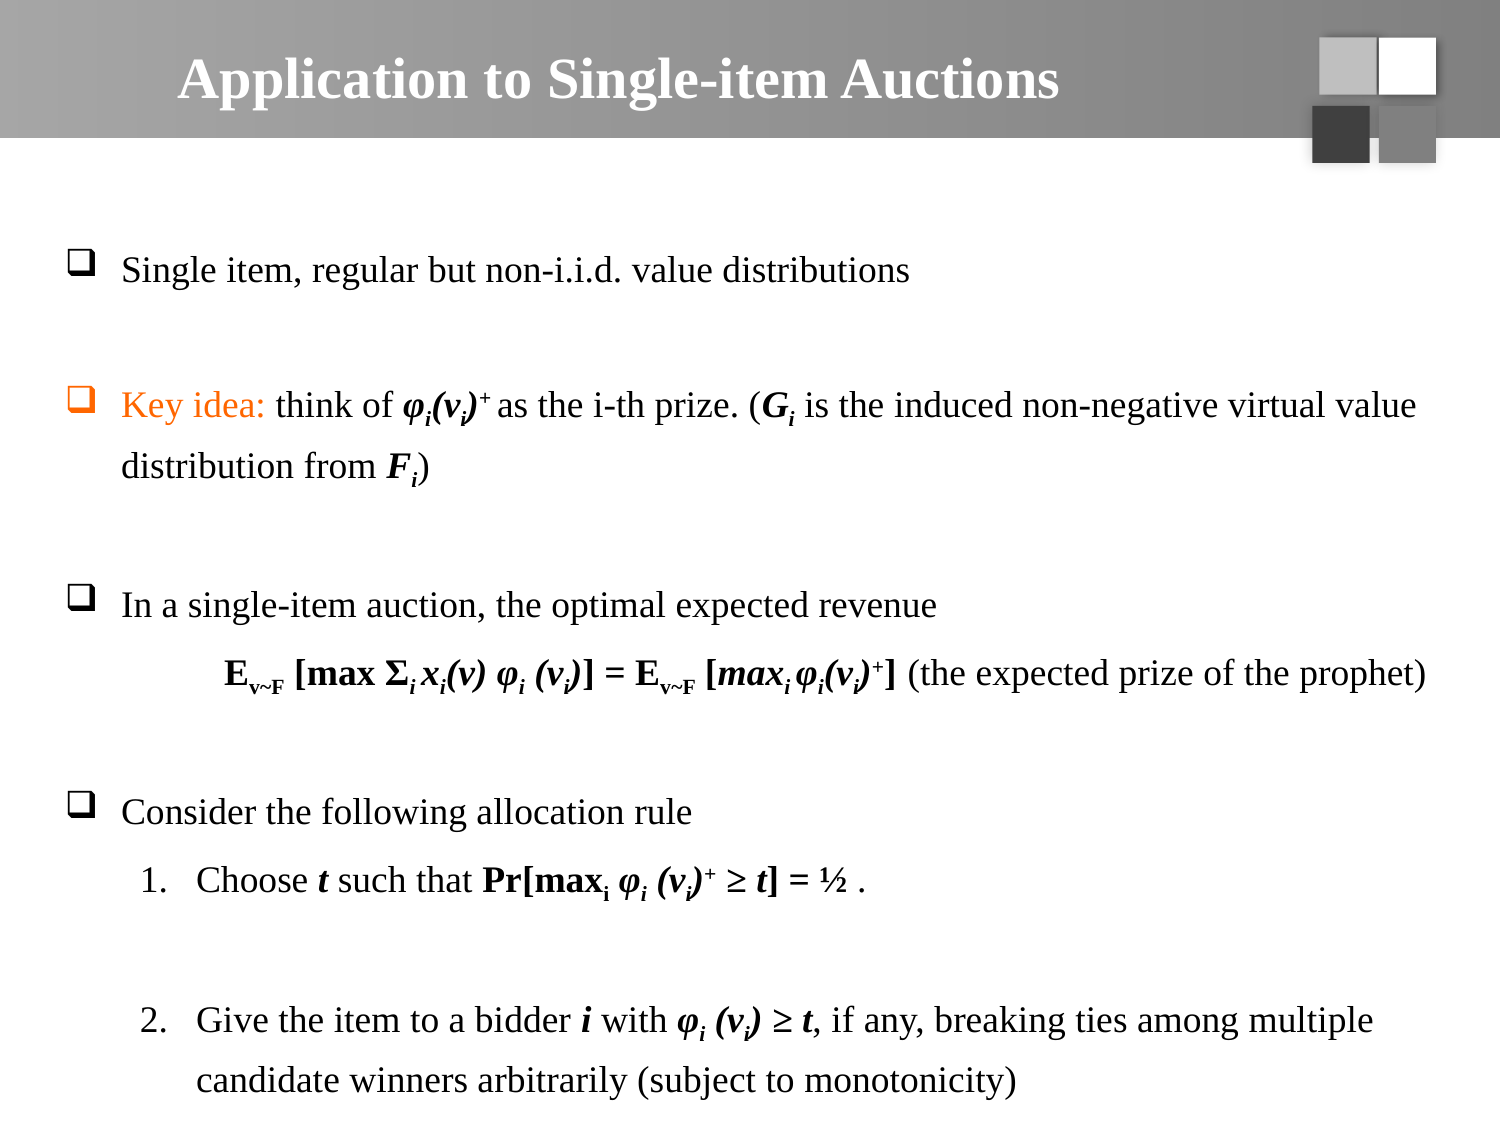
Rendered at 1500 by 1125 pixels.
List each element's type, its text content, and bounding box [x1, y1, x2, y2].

text_box Single item, regular but non-i.i.d. value distributions Key idea: think of φi(vi)+ as the i-th prize. (Gi is the induced non-negative virtual value distribution from Fi) In a single-item auction, the optimal expected revenue Ev~F [max Σi xi(v) φi (vi)] = Ev~F [maxi φi(vi)+] (the expected prize of the prophet) Consider the following allocation rule Choose t such that Pr[maxi φi (vi)+ ≥ t] = ½ . Give the item to a bidder i with φi (vi) ≥ t, if any, breaking ties among multiple candidate winners arbitrarily (subject to monotonicity) [49, 162, 1463, 1108]
title Application to Single-item Auctions [162, 12, 1426, 138]
